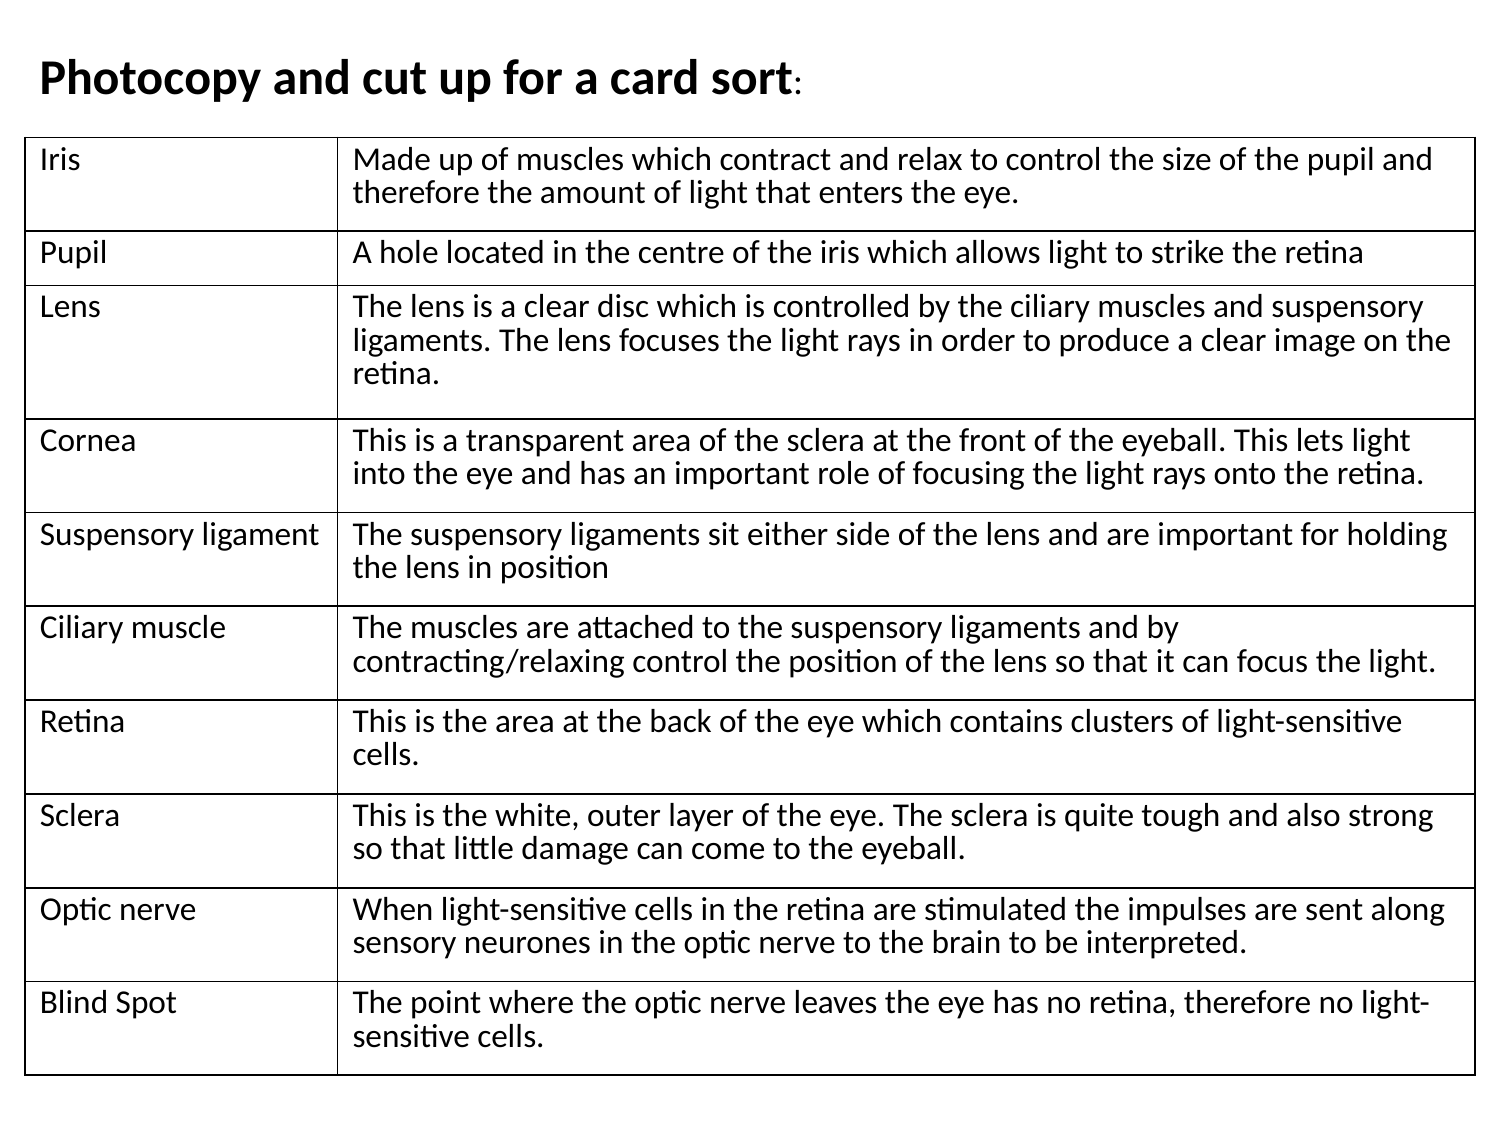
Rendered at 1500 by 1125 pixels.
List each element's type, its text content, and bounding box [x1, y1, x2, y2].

table_cell The point where the optic nerve leaves the eye has no retina, therefore no light-sensitive cells. [338, 982, 1474, 1074]
table_cell This is the area at the back of the eye which contains clusters of light-sensitive cells. [338, 701, 1474, 793]
table_header Made up of muscles which contract and relax to control the size of the pupil and therefore the amount of light that enters the eye. [338, 138, 1474, 230]
table_cell When light-sensitive cells in the retina are stimulated the impulses are sent along sensory neurones in the optic nerve to the brain to be interpreted. [338, 889, 1474, 981]
table_cell The muscles are attached to the suspensory ligaments and by contracting/relaxing control the position of the lens so that it can focus the light. [338, 607, 1474, 699]
table_cell Pupil [26, 232, 337, 285]
table_cell The lens is a clear disc which is controlled by the ciliary muscles and suspensory ligaments. The lens focuses the light rays in order to produce a clear image on the retina. [338, 286, 1474, 418]
table_cell Sclera [26, 795, 337, 887]
table_cell This is a transparent area of the sclera at the front of the eyeball. This lets light into the eye and has an important role of focusing the light rays onto the retina. [338, 420, 1474, 512]
table_cell Suspensory ligament [26, 513, 337, 605]
table_cell This is the white, outer layer of the eye. The sclera is quite tough and also strong so that little damage can come to the eyeball. [338, 795, 1474, 887]
table_cell A hole located in the centre of the iris which allows light to strike the retina [338, 232, 1474, 285]
table_cell The suspensory ligaments sit either side of the lens and are important for holding the lens in position [338, 513, 1474, 605]
table_cell Retina [26, 701, 337, 793]
table_cell Optic nerve [26, 889, 337, 981]
table_cell Ciliary muscle [26, 607, 337, 699]
table_header Iris [26, 138, 337, 230]
table_cell Blind Spot [26, 982, 337, 1074]
text_box Photocopy and cut up for a card sort: [24, 37, 913, 113]
table_cell Cornea [26, 420, 337, 512]
table_cell Lens [26, 286, 337, 418]
